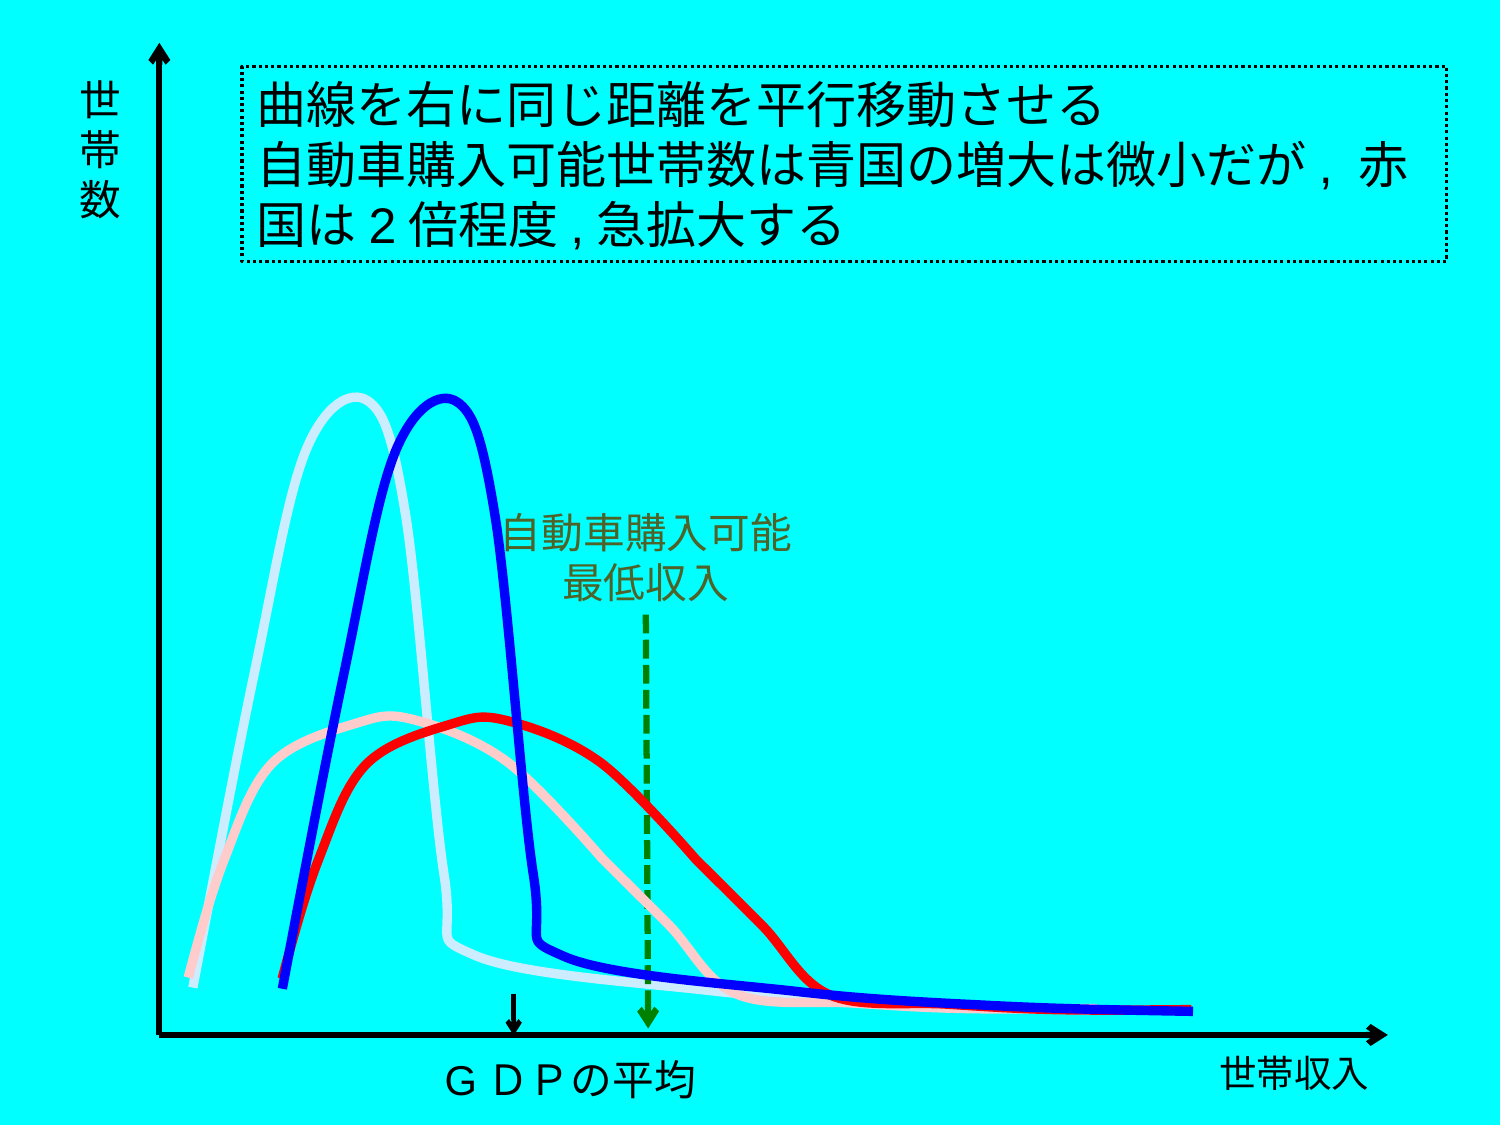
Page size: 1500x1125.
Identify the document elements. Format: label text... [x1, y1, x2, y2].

text_box 曲線を右に同じ距離を平行移動させる 自動車購入可能世帯数は青国の増大は微小だが, 赤国は2倍程度,急拡大する [242, 66, 1447, 262]
text_box [653, 973, 1194, 1014]
text_box 世帯数 [64, 66, 131, 249]
text_box [752, 1001, 1031, 1012]
text_box 世帯収入 [1187, 1042, 1388, 1103]
text_box [520, 722, 640, 971]
text_box GＤＰの平均 [295, 1046, 845, 1112]
text_box [186, 729, 330, 981]
text_box 自動車購入可能 最低収入 [495, 499, 819, 615]
text_box [190, 978, 283, 990]
text_box [653, 809, 829, 992]
text_box [207, 395, 395, 899]
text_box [645, 615, 649, 1029]
text_box [280, 396, 640, 998]
